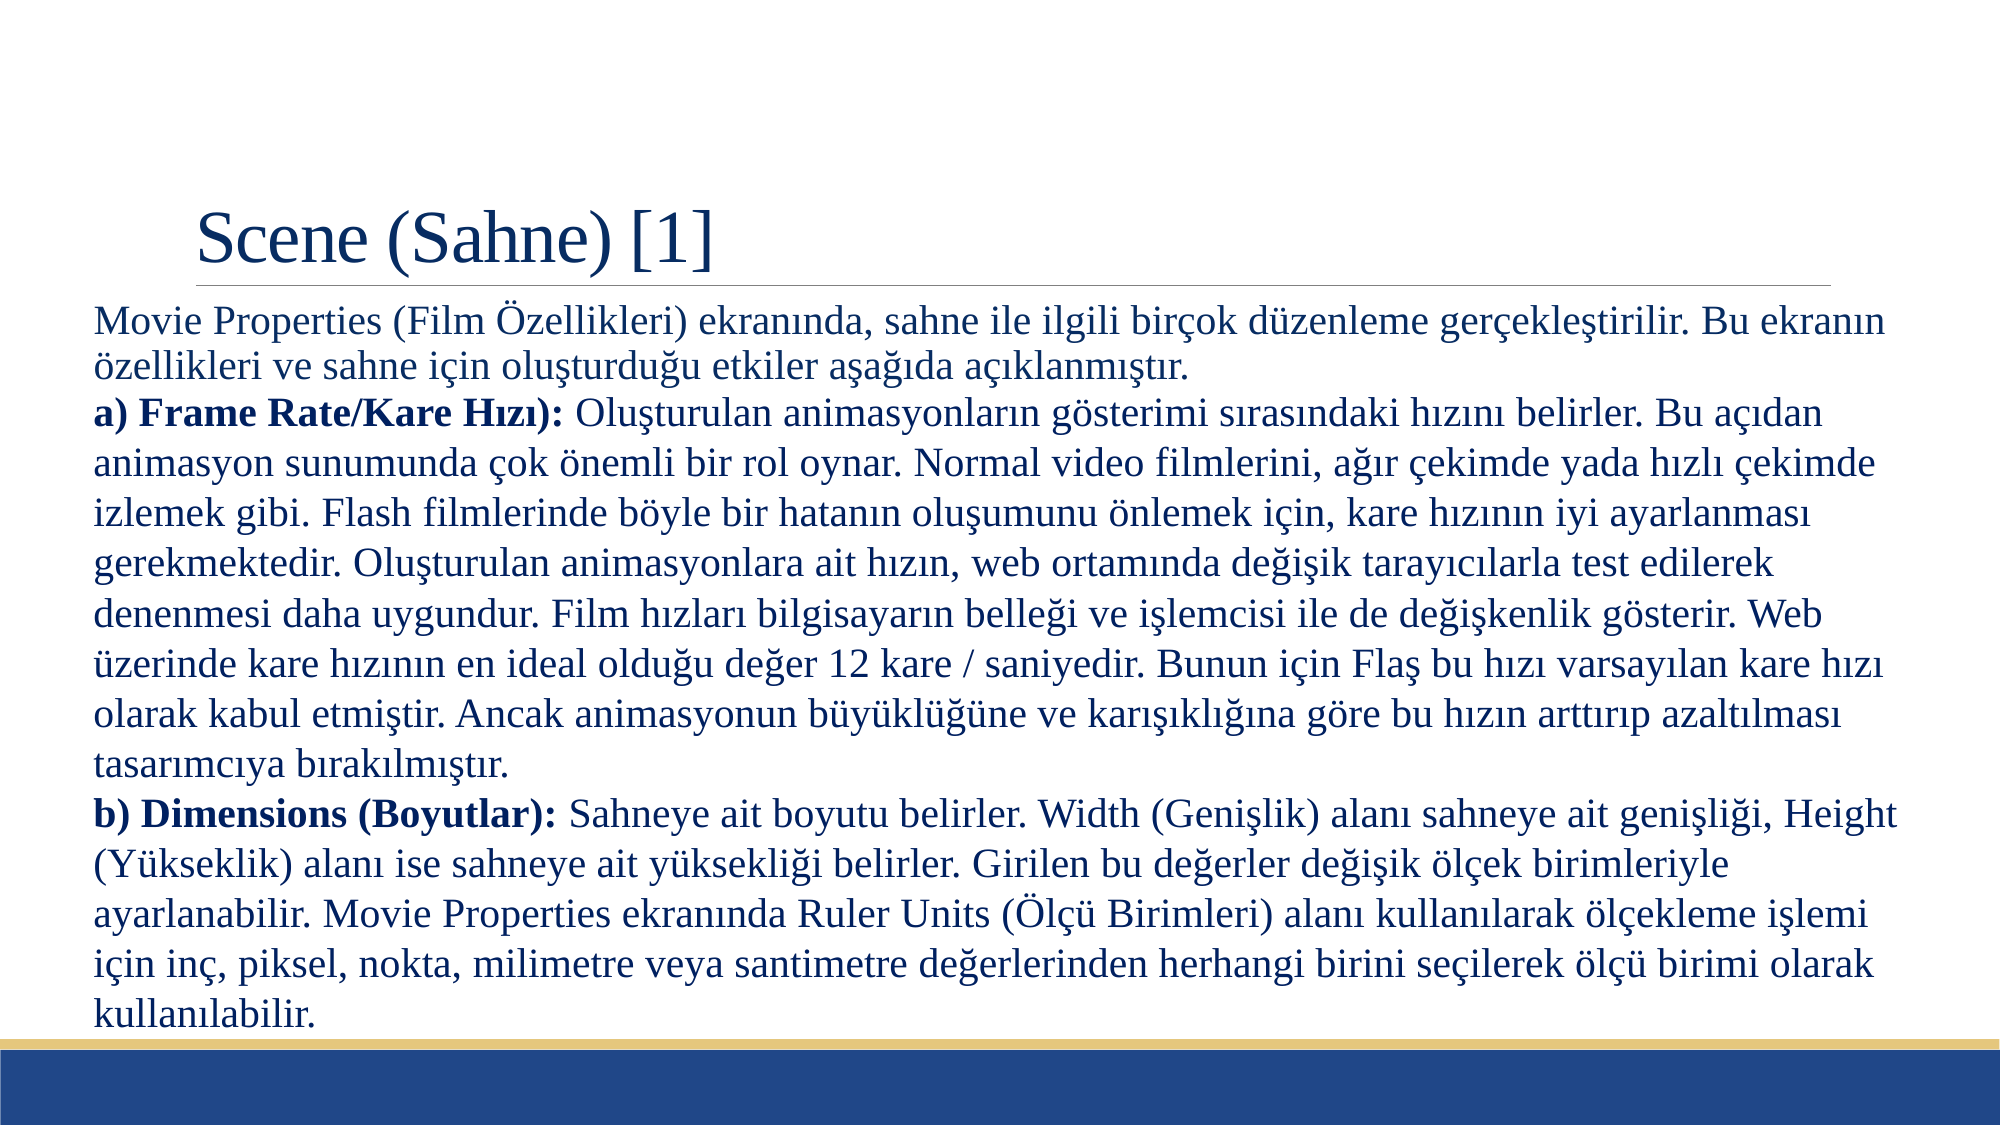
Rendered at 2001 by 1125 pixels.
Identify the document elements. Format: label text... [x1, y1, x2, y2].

text_box a) Frame Rate/Kare Hızı): Oluşturulan animasyonların gösterimi sırasındaki hızını belirler. Bu açıdan animasyon sunumunda çok önemli bir rol oynar. Normal video filmlerini, ağır çekimde yada hızlı çekimde izlemek gibi. Flash filmlerinde böyle bir hatanın oluşumunu önlemek için, kare hızının iyi ayarlanması gerekmektedir. Oluşturulan animasyonlara ait hızın, web ortamında değişik tarayıcılarla test edilerek denenmesi daha uygundur. Film hızları bilgisayarın belleği ve işlemcisi ile de değişkenlik gösterir. Web üzerinde kare hızının en ideal olduğu değer 12 kare / saniyedir. Bunun için Flaş bu hızı varsayılan kare hızı olarak kabul etmiştir. Ancak animasyonun büyüklüğüne ve karışıklığına göre bu hızın arttırıp azaltılması tasarımcıya bırakılmıştır. b) Dimensions (Boyutlar): Sahneye ait boyutu belirler. Width (Genişlik) alanı sahneye ait genişliği, Height (Yükseklik) alanı ise sahneye ait yüksekliği belirler. Girilen bu değerler değişik ölçek birimleriyle ayarlanabilir. Movie Properties ekranında Ruler Units (Ölçü Birimleri) alanı kullanılarak ölçekleme işlemi için inç, piksel, nokta, milimetre veya santimetre değerlerinden herhangi birini seçilerek ölçü birimi olarak kullanılabilir. [78, 377, 1941, 1043]
title Scene (Sahne) [1] [180, 47, 1830, 285]
list Movie Properties (Film Özellikleri) ekranında, sahne ile ilgili birçok düzenleme gerçekleştirilir. Bu ekranın özellikleri ve sahne için oluşturduğu etkiler aşağıda açıklanmıştır. [78, 290, 1941, 377]
